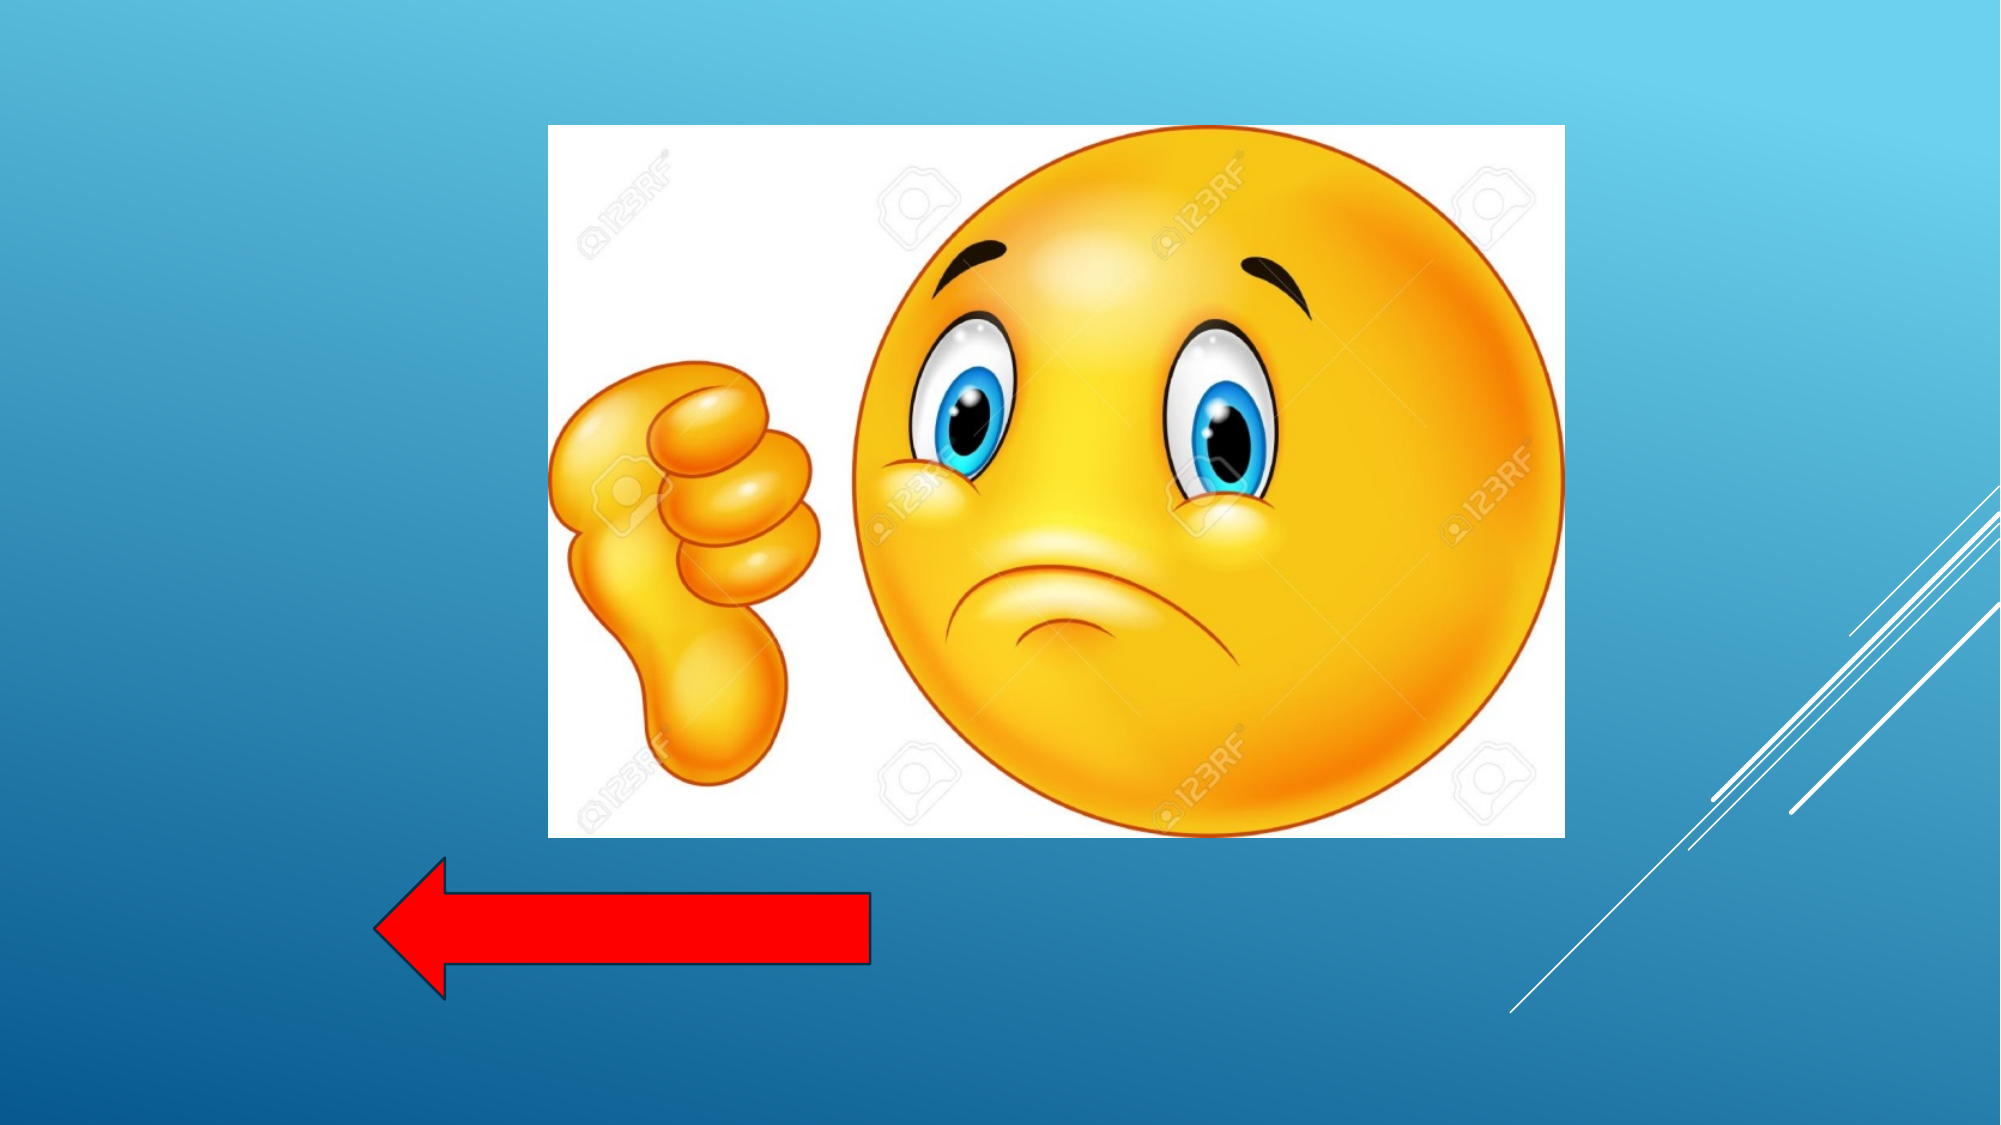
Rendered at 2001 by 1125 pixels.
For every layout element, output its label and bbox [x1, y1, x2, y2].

picture [548, 125, 1565, 838]
text_box [373, 856, 872, 1001]
